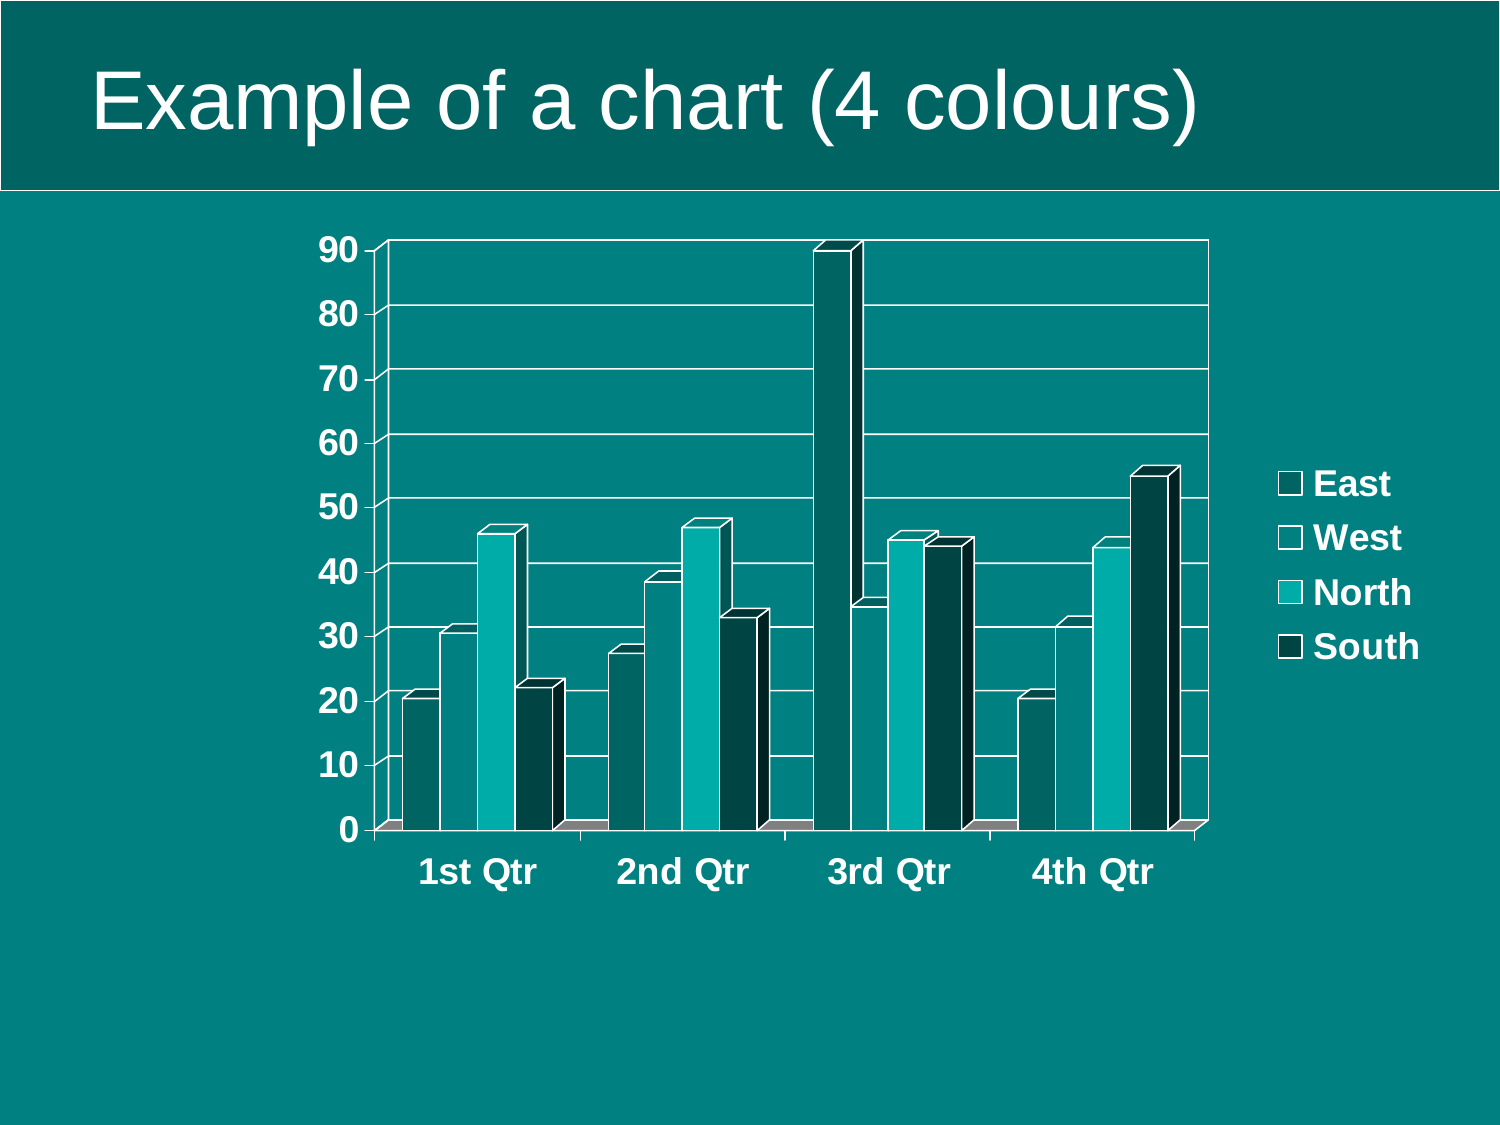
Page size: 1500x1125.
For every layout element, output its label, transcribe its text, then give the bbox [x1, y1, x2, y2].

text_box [247, 193, 1443, 932]
title Example of a chart (4 colours) [75, 31, 1406, 161]
